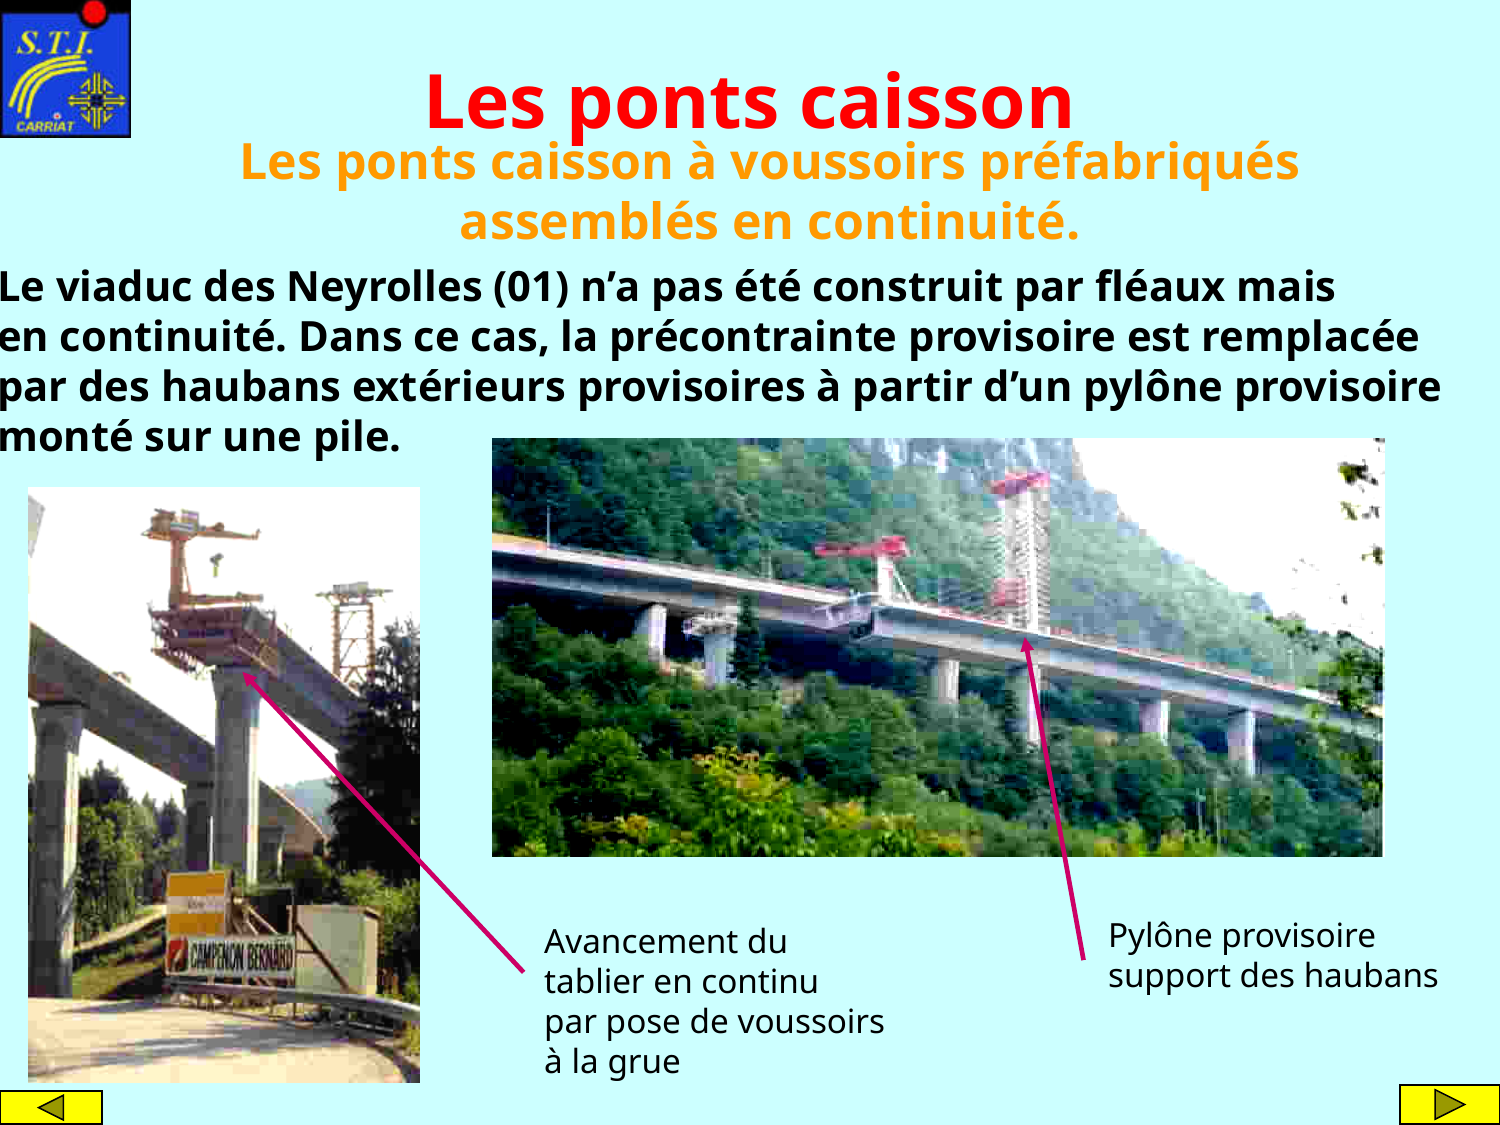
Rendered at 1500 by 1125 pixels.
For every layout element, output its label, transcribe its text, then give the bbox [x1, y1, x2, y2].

text_box Les ponts caisson [408, 46, 1092, 121]
text_box [1400, 1084, 1500, 1125]
text_box [0, 1091, 103, 1125]
picture [492, 450, 497, 458]
picture [492, 437, 1385, 857]
text_box Pylône provisoire support des haubans [1093, 907, 1455, 1002]
text_box Le viaduc des Neyrolles (01) n’a pas été construit par fléaux mais en continuité. Dans ce cas, la précontrainte provisoire est remplacée par des haubans extérieurs provisoires à partir d’un pylône provisoire monté sur une pile. [0, 252, 1458, 468]
picture [28, 487, 420, 1083]
picture [0, 0, 131, 138]
text_box Avancement du tablier en continu par pose de voussoirs à la grue [529, 912, 901, 1088]
text_box Les ponts caisson à voussoirs préfabriqués assemblés en continuité. [225, 121, 1316, 252]
